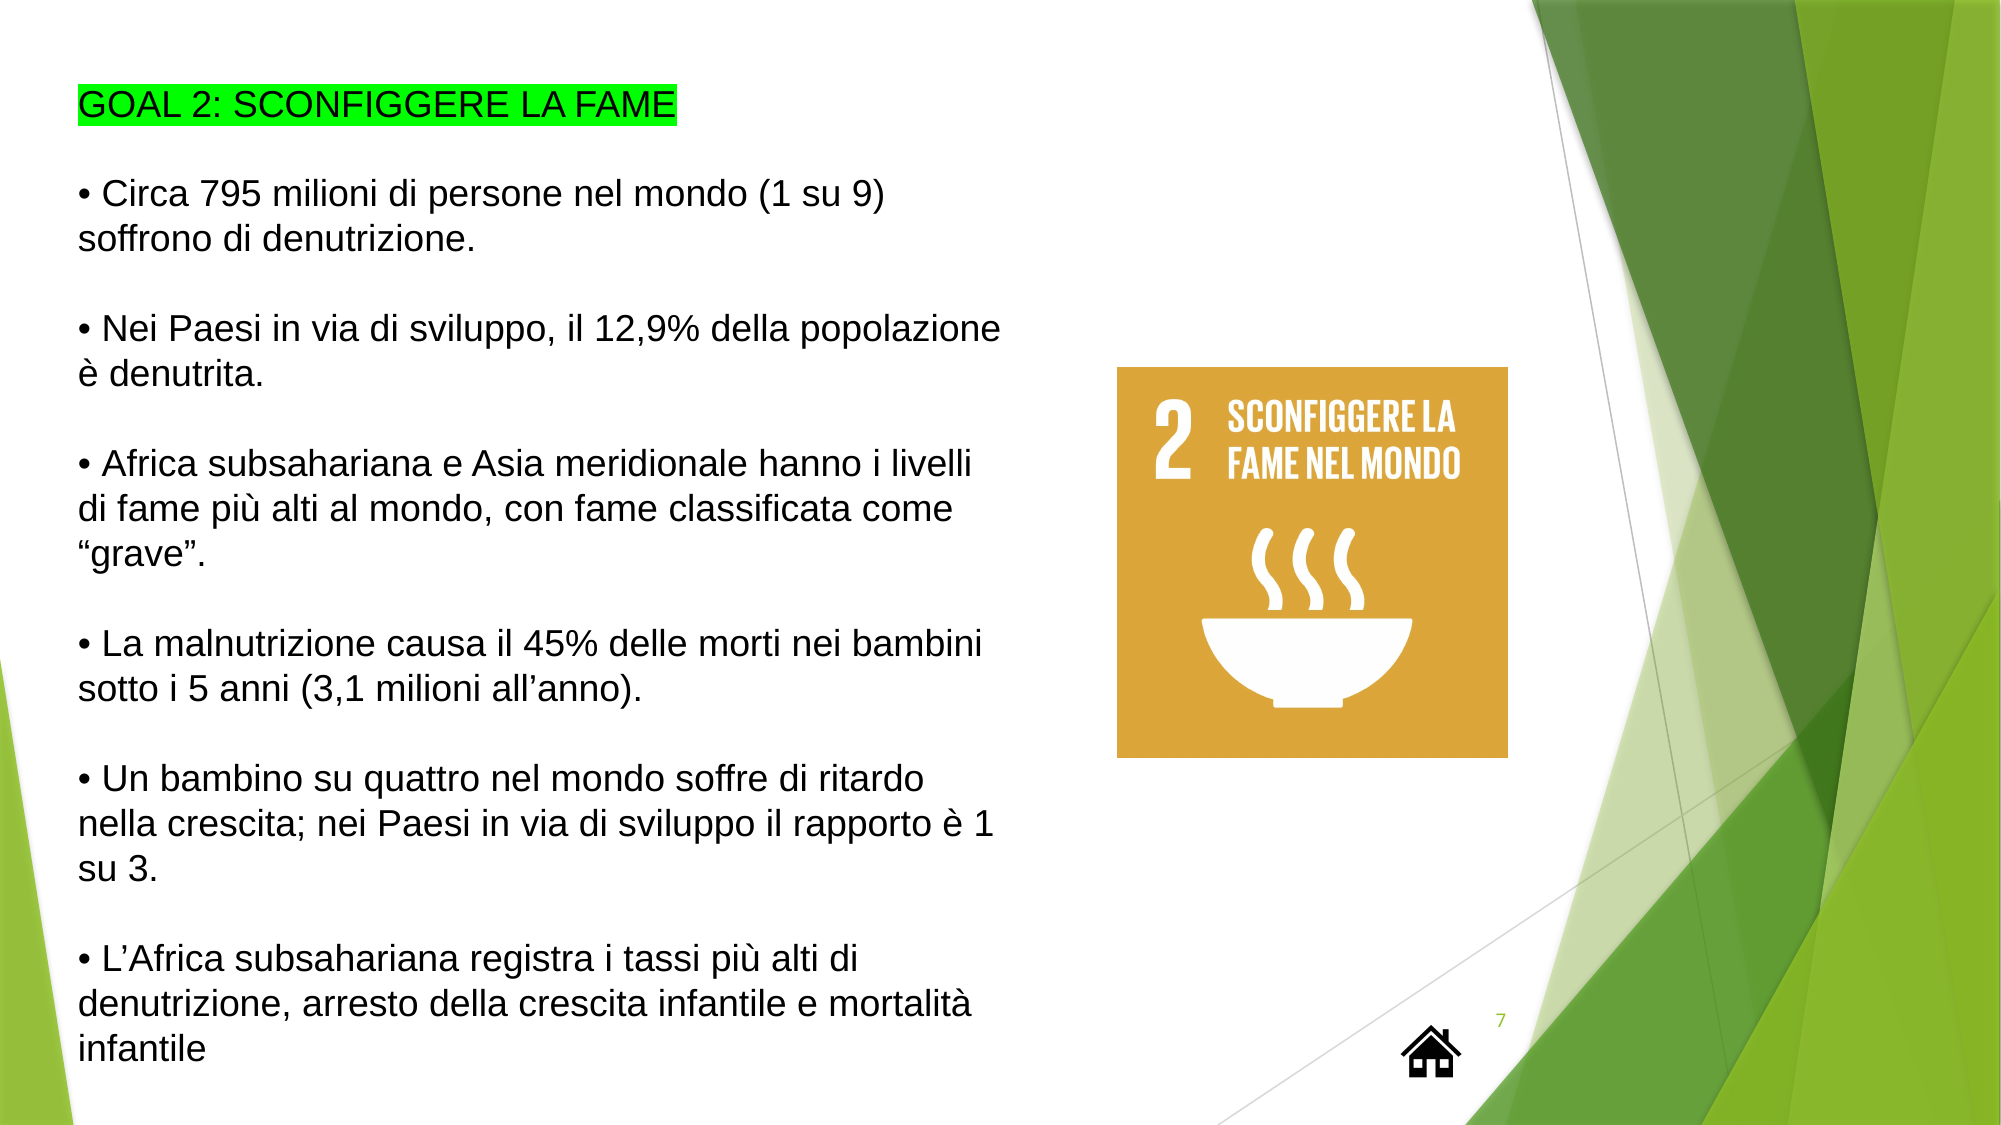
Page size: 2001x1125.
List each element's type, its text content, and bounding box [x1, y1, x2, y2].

picture [1395, 1015, 1466, 1086]
picture [1116, 366, 1509, 759]
text_box GOAL 2: SCONFIGGERE LA FAME [63, 73, 717, 133]
slide_number 7 [1409, 991, 1522, 1051]
text_box • Circa 795 milioni di persone nel mondo (1 su 9) soffrono di denutrizione. • Nei Paesi in via di sviluppo, il 12,9% della popolazione è denutrita. • Africa subsahariana e Asia meridionale hanno i livelli di fame più alti al mondo, con fame classificata come “grave”. • La malnutrizione causa il 45% delle morti nei bambini sotto i 5 anni (3,1 milioni all’anno). • Un bambino su quattro nel mondo soffre di ritardo nella crescita; nei Paesi in via di sviluppo il rapporto è 1 su 3. • L’Africa subsahariana registra i tassi più alti di denutrizione, arresto della crescita infantile e mortalità infantile [63, 161, 1018, 1077]
